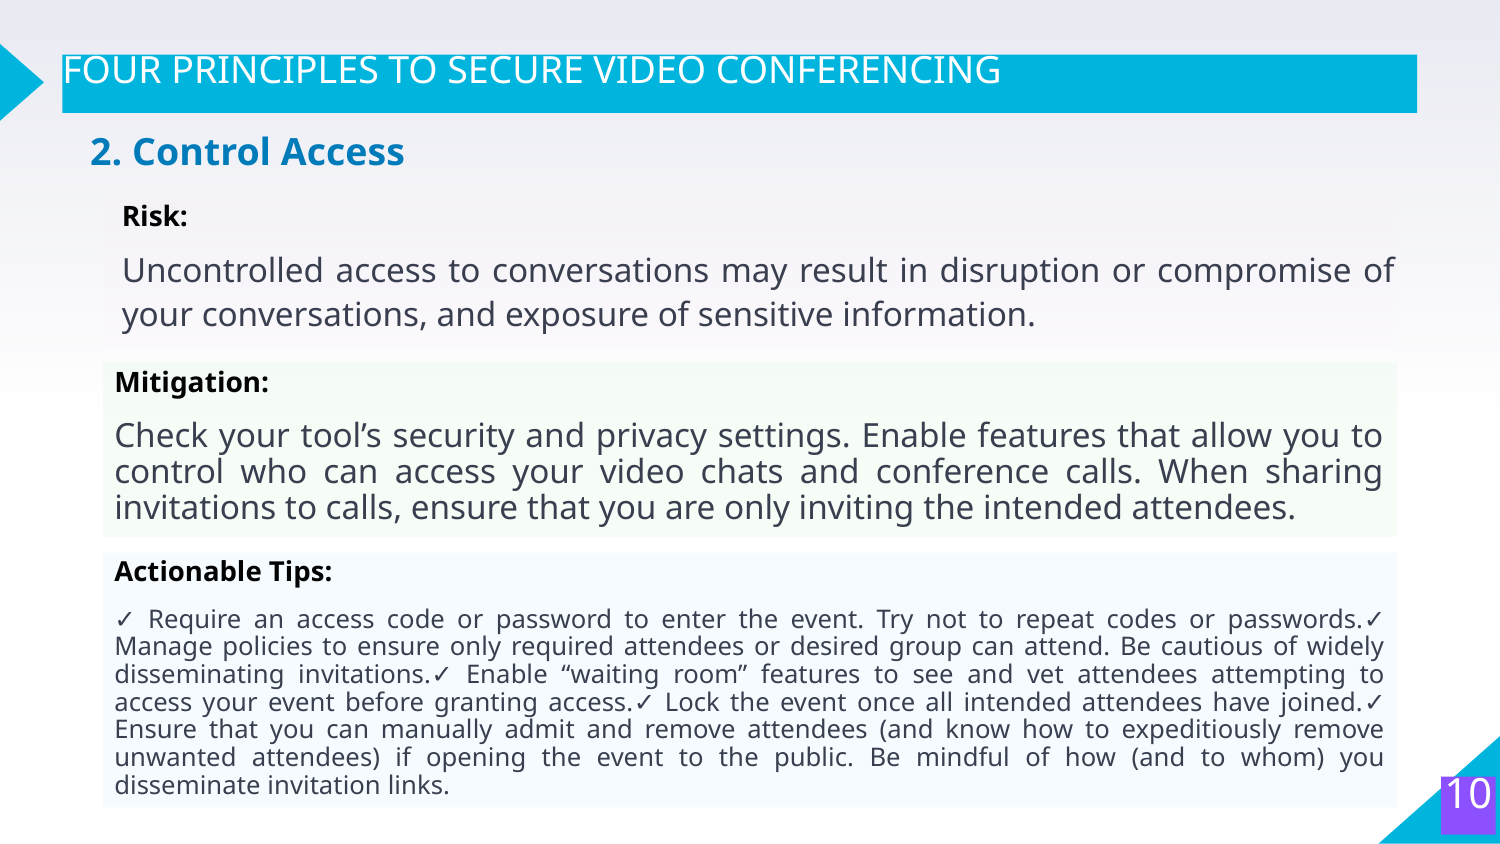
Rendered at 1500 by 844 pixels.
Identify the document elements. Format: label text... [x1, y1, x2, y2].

text_box 2. Control Access [90, 123, 626, 185]
text_box Risk: Uncontrolled access to conversations may result in disruption or compromise of your conversations, and exposure of sensitive information. [103, 195, 1397, 347]
text_box Actionable Tips: ✓ Require an access code or password to enter the event. Try not to repeat codes or passwords.✓ Manage policies to ensure only required attendees or desired group can attend. Be cautious of widely disseminating invitations.✓ Enable “waiting room” features to see and vet attendees attempting to access your event before granting access.✓ Lock the event once all intended attendees have joined.✓ Ensure that you can manually admit and remove attendees (and know how to expeditiously remove unwanted attendees) if opening the event to the public. Be mindful of how (and to whom) you disseminate invitation links. [103, 552, 1397, 808]
text_box Mitigation: Check your tool’s security and privacy settings. Enable features that allow you to control who can access your video chats and conference calls. When sharing invitations to calls, ensure that you are only inviting the intended attendees. [103, 362, 1397, 537]
text_box 10 [1441, 776, 1496, 835]
title FOUR PRINCIPLES TO SECURE VIDEO CONFERENCING [62, 54, 1418, 113]
